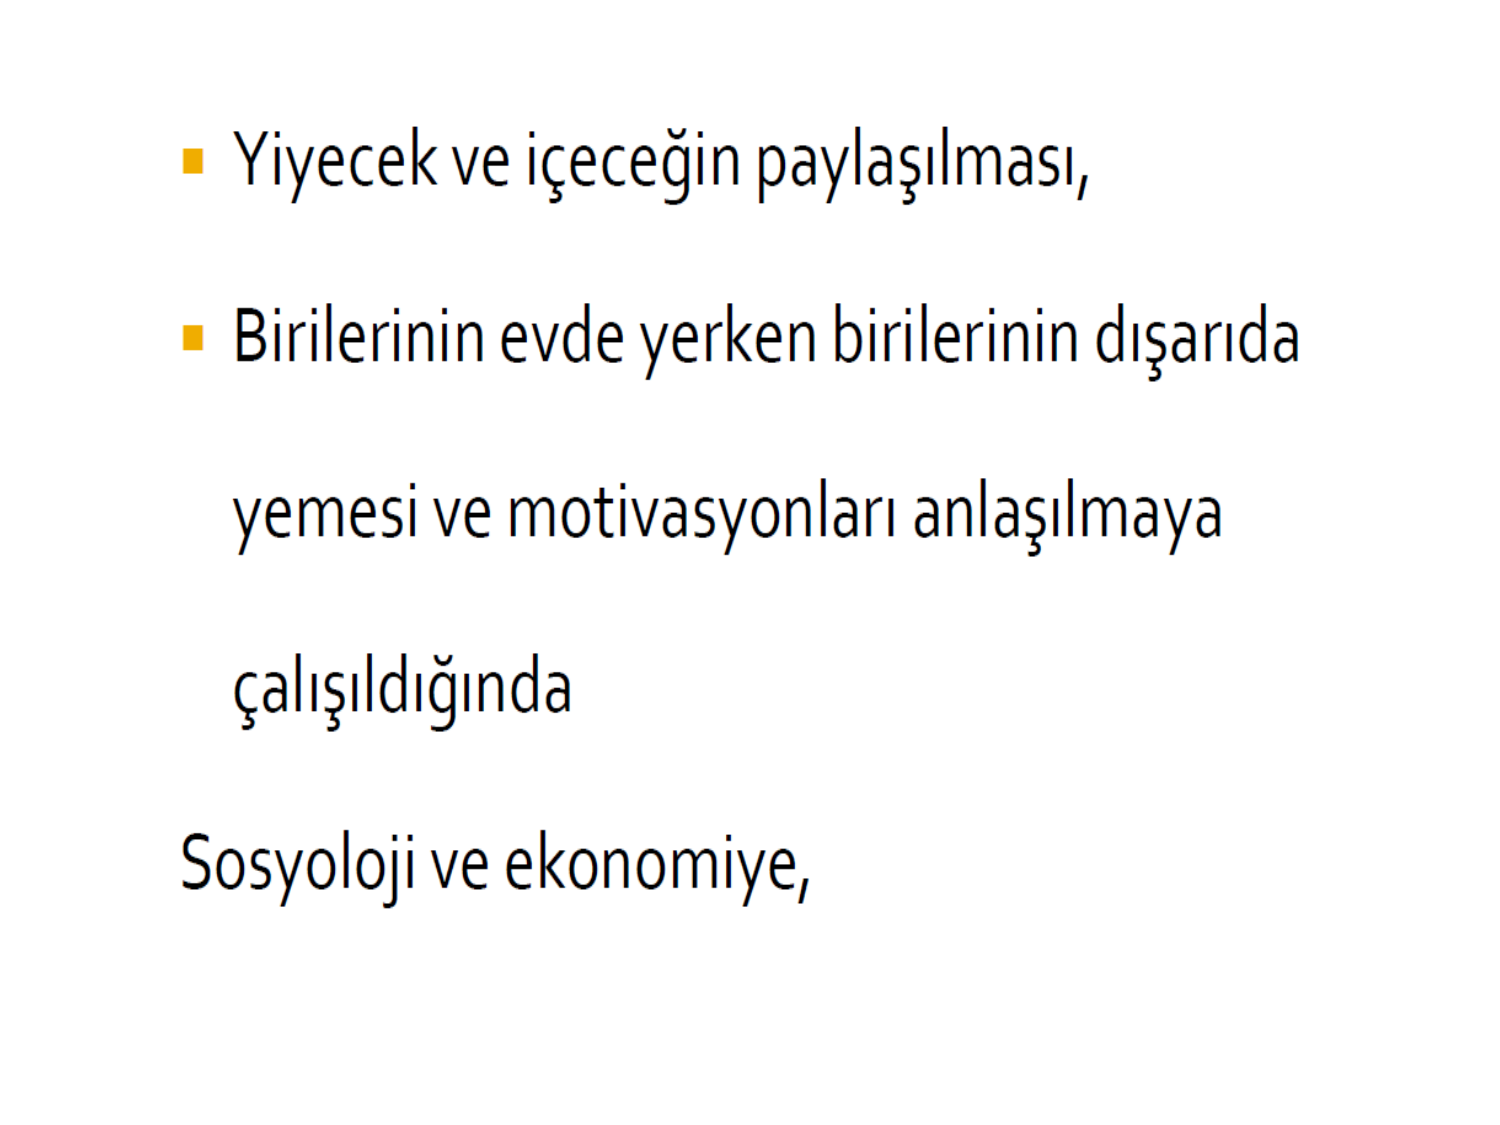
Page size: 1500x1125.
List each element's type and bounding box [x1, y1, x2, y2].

picture [88, 66, 1453, 1022]
